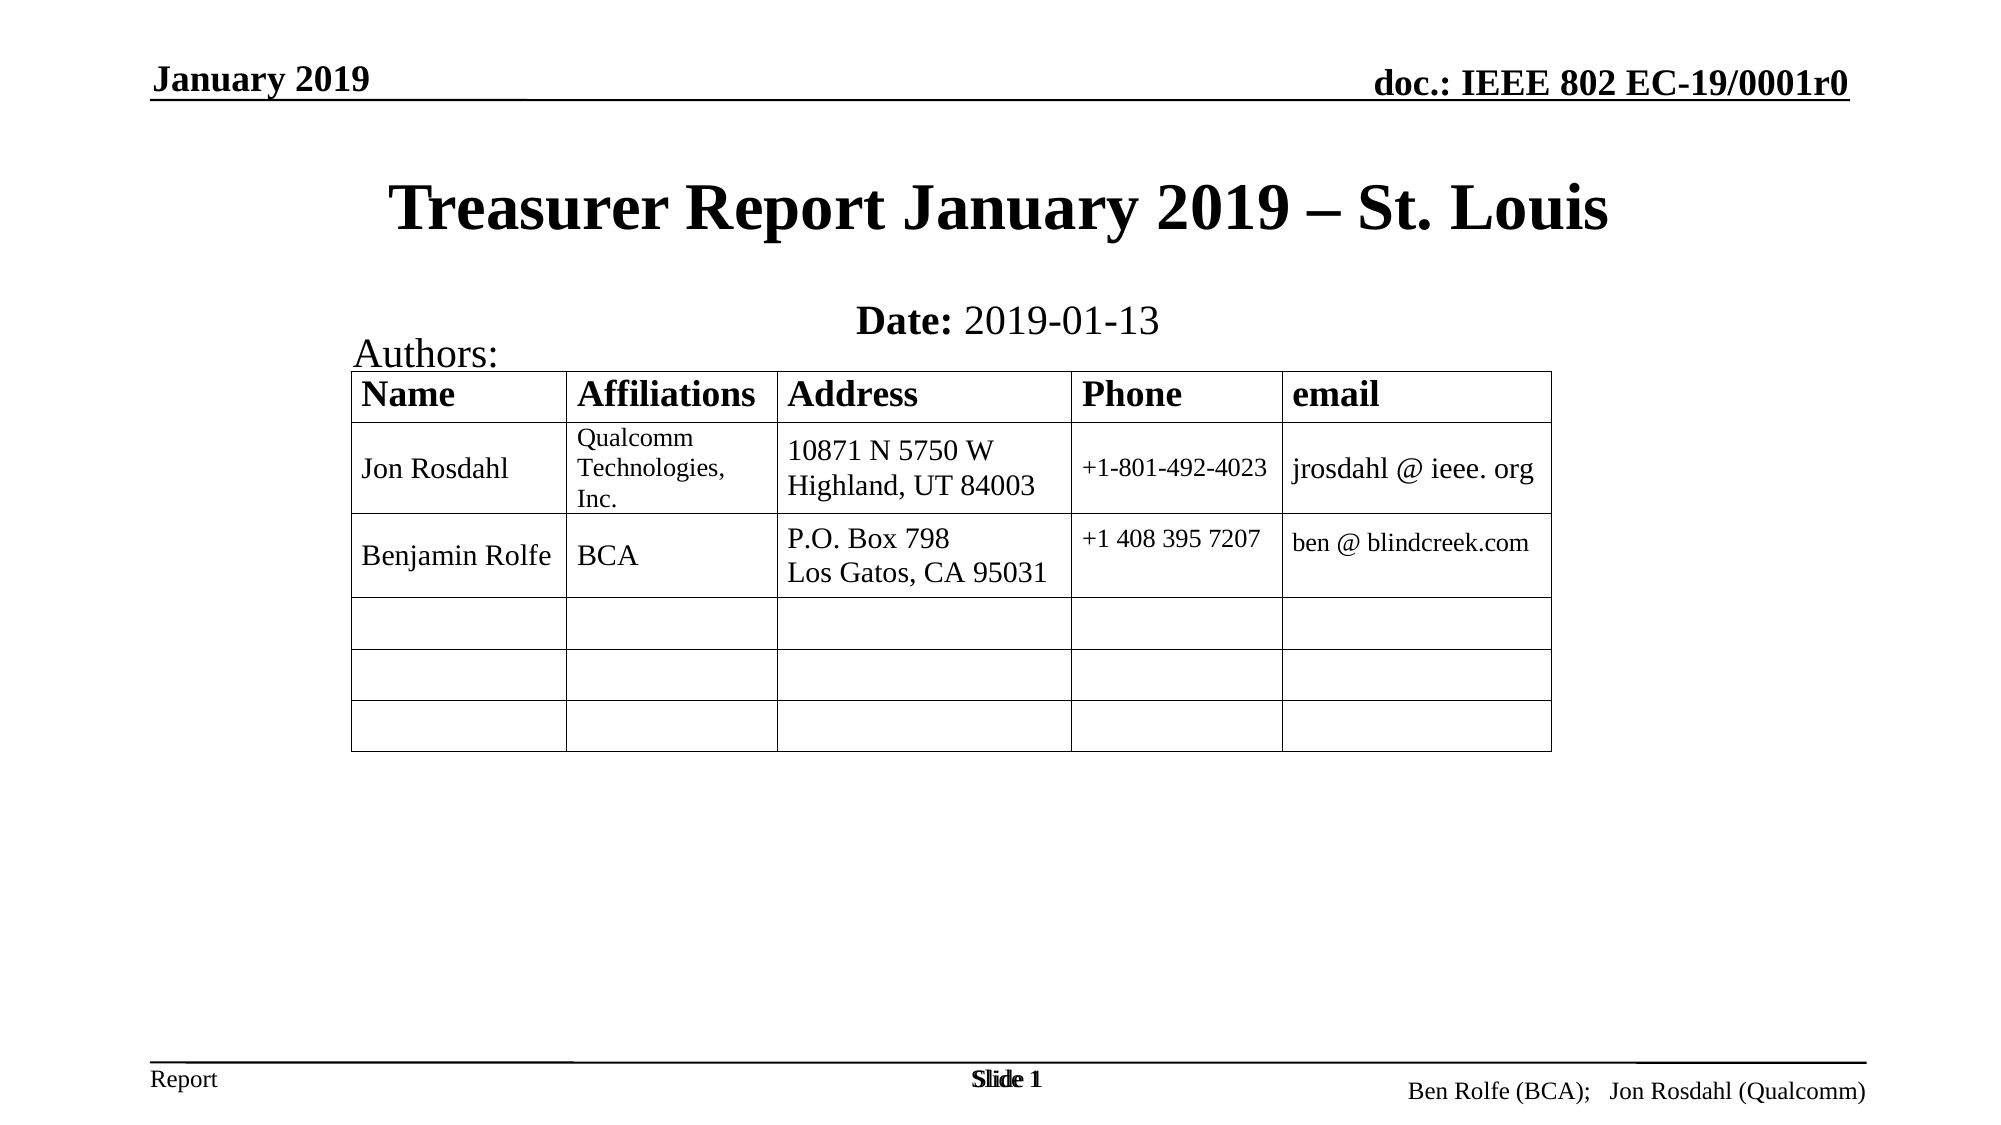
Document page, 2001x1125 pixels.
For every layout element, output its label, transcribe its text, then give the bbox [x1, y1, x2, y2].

title Treasurer Report January 2019 – St. Louis [149, 126, 1851, 280]
text_box Authors: [337, 318, 575, 370]
footer Ben Rolfe (BCA); Jon Rosdahl (Qualcomm) [1198, 1074, 1867, 1106]
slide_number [152, 54, 563, 100]
slide_number Slide 1 [950, 1061, 1067, 1123]
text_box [337, 370, 1554, 825]
text_box Slide 1 [962, 1062, 1050, 1122]
subtitle Date: 2019-01-13 [307, 284, 1709, 351]
